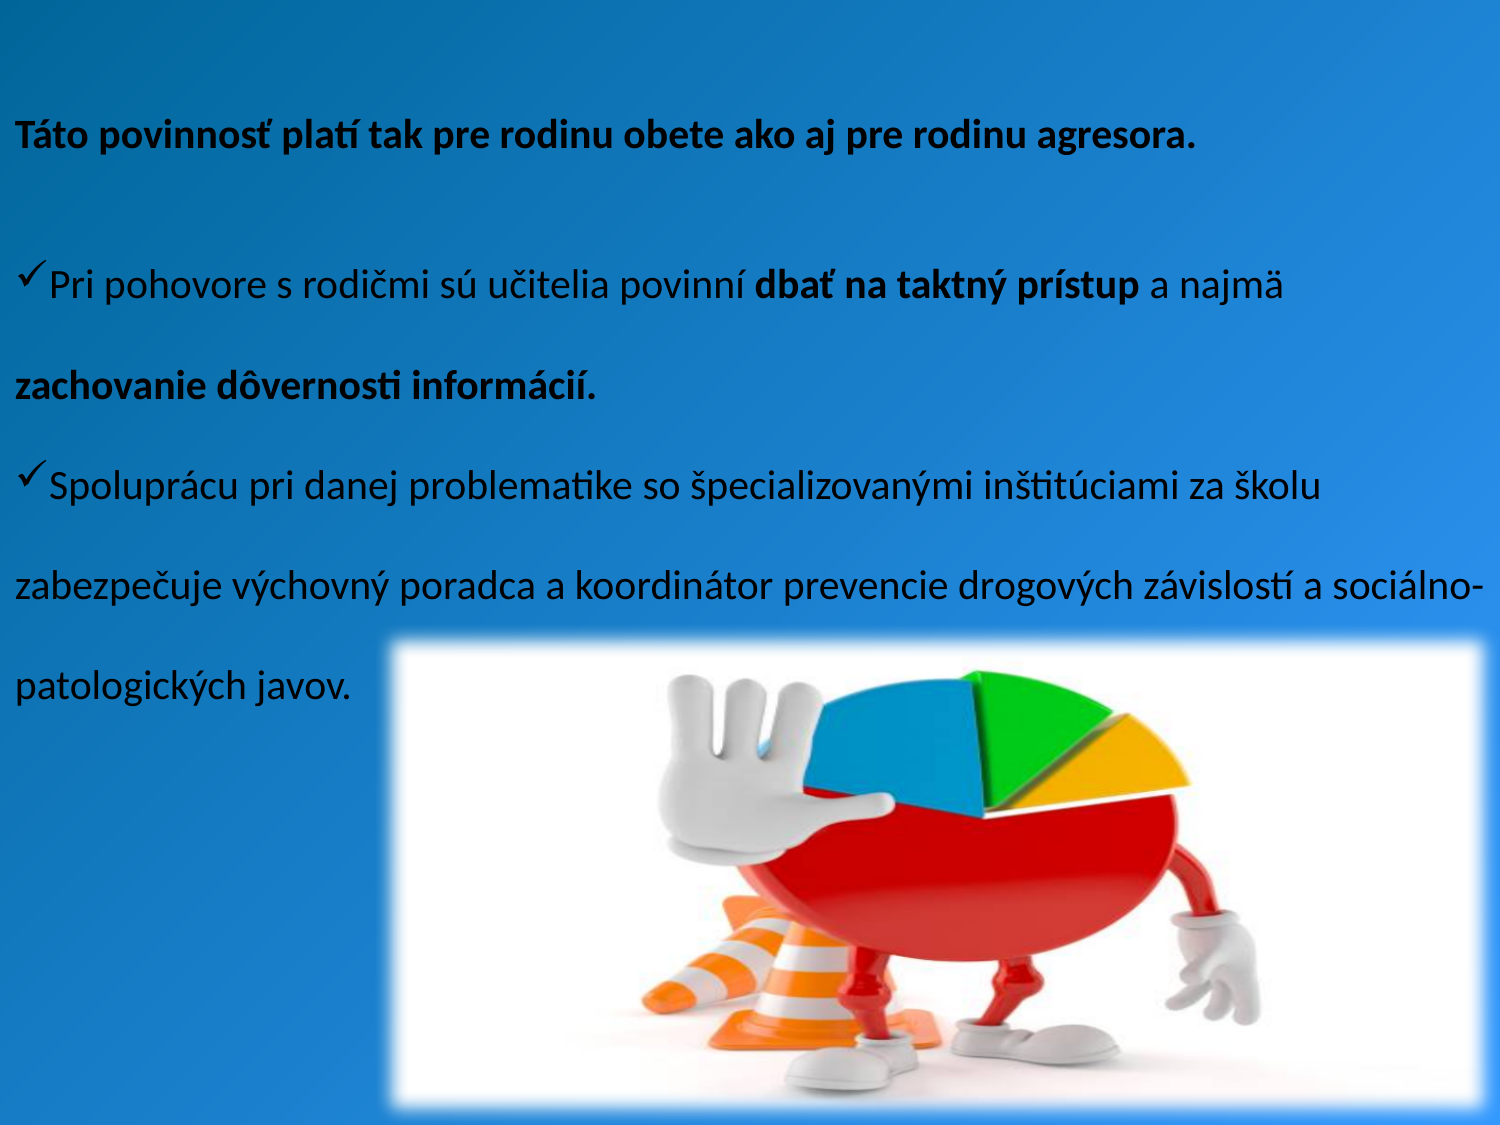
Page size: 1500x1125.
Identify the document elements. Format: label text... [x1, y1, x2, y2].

picture [374, 624, 1500, 1125]
text_box Táto povinnosť platí tak pre rodinu obete ako aj pre rodinu agresora. Pri pohovore s rodičmi sú učitelia povinní dbať na taktný prístup a najmä zachovanie dôvernosti informácií. Spoluprácu pri danej problematike so špecializovanými inštitúciami za školu zabezpečuje výchovný poradca a koordinátor prevencie drogových závislostí a sociálno-patologických javov. [0, 49, 1500, 715]
